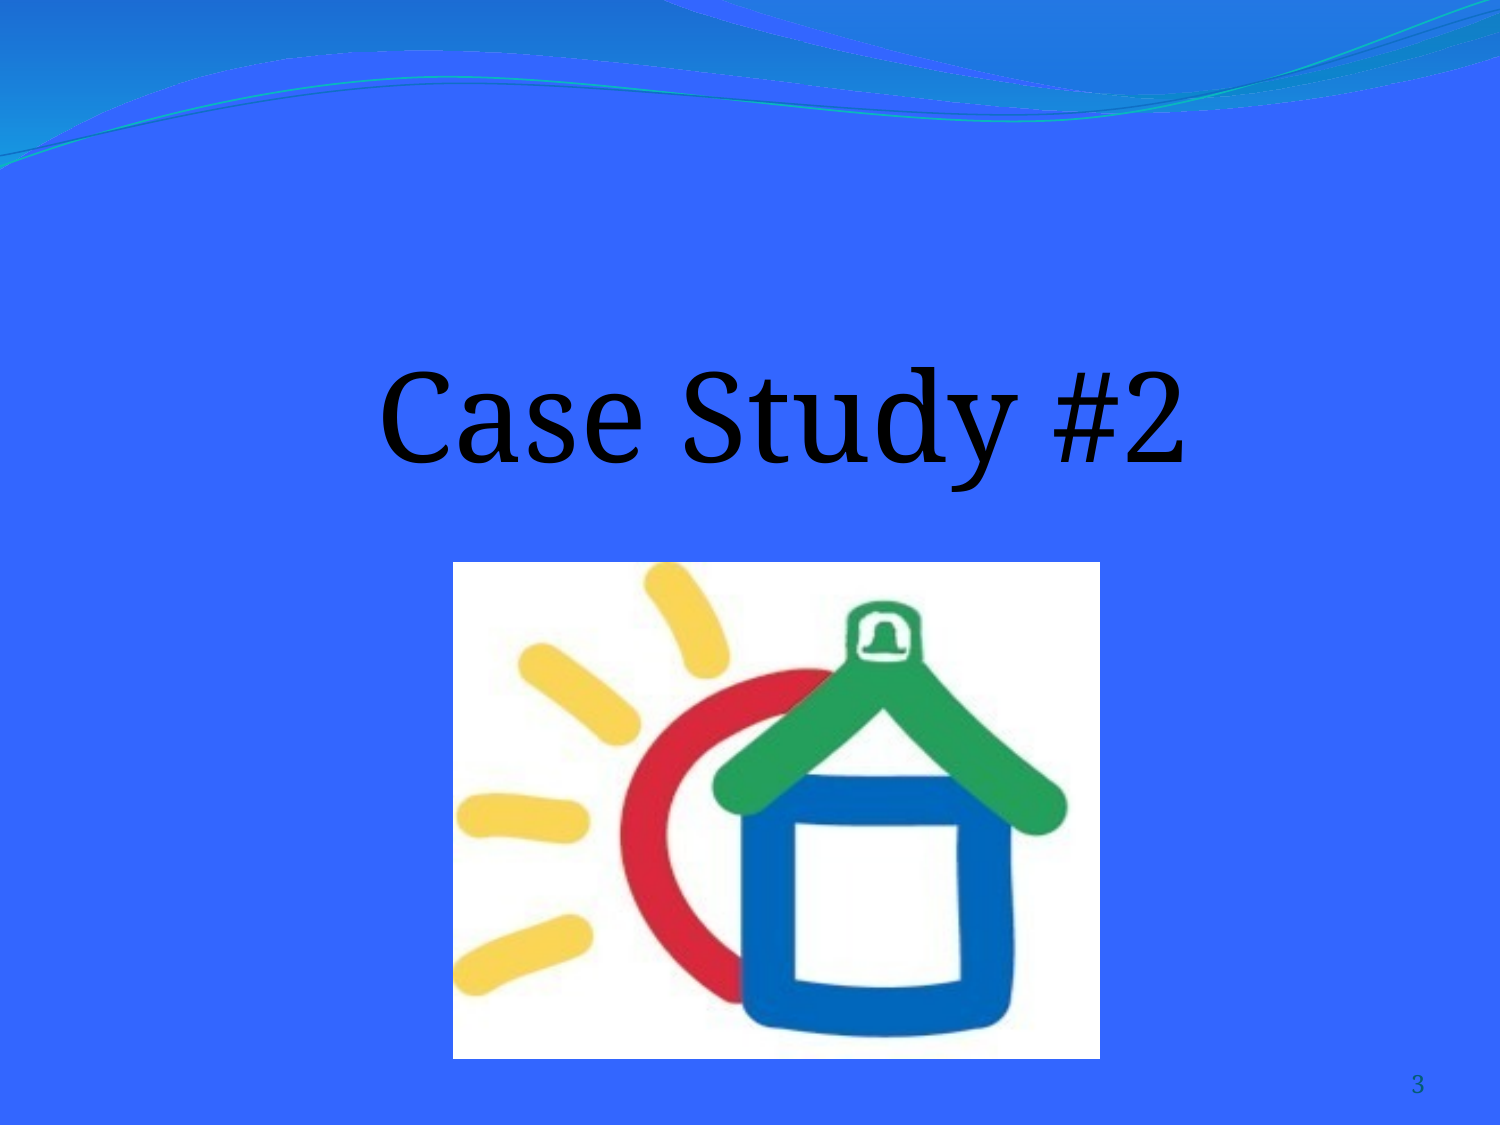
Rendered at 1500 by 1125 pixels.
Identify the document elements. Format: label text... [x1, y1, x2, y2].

slide_number 3 [1299, 1042, 1425, 1103]
picture [452, 562, 1101, 1059]
text_box Case Study #2 [249, 329, 1319, 495]
